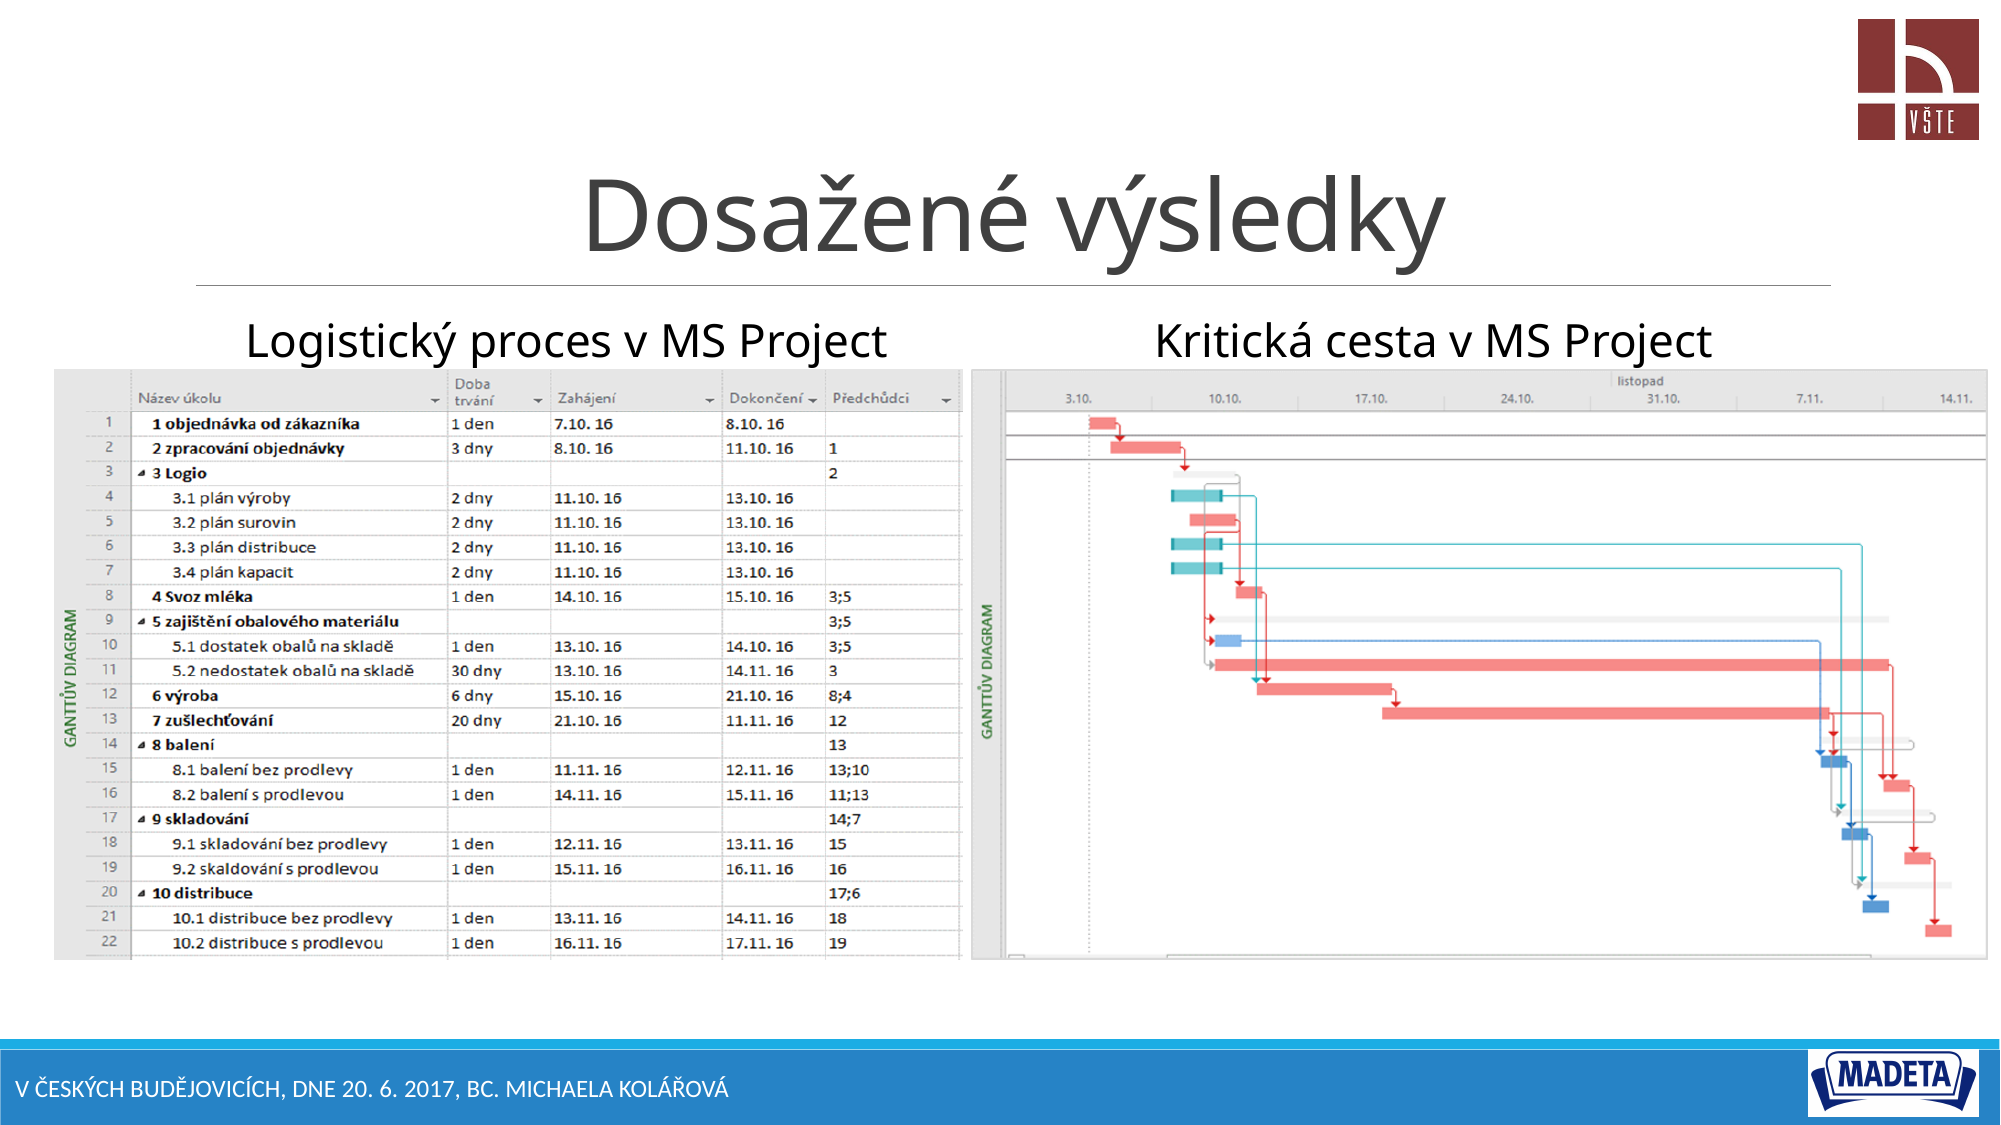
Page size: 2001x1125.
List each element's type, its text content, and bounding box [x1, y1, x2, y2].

text_box Logistický proces v MS Project [161, 303, 972, 368]
picture [1857, 18, 1979, 140]
text_box Kritická cesta v MS Project [1028, 303, 1839, 365]
title Dosažené výsledky [188, 129, 1839, 280]
picture [1807, 1049, 1979, 1118]
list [971, 368, 1988, 961]
footer V ČESKÝCH BUDĚJOVICÍCH, DNE 20. 6. 2017, BC. MICHAELA KOLÁŘOVÁ [0, 1050, 792, 1125]
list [54, 368, 964, 961]
